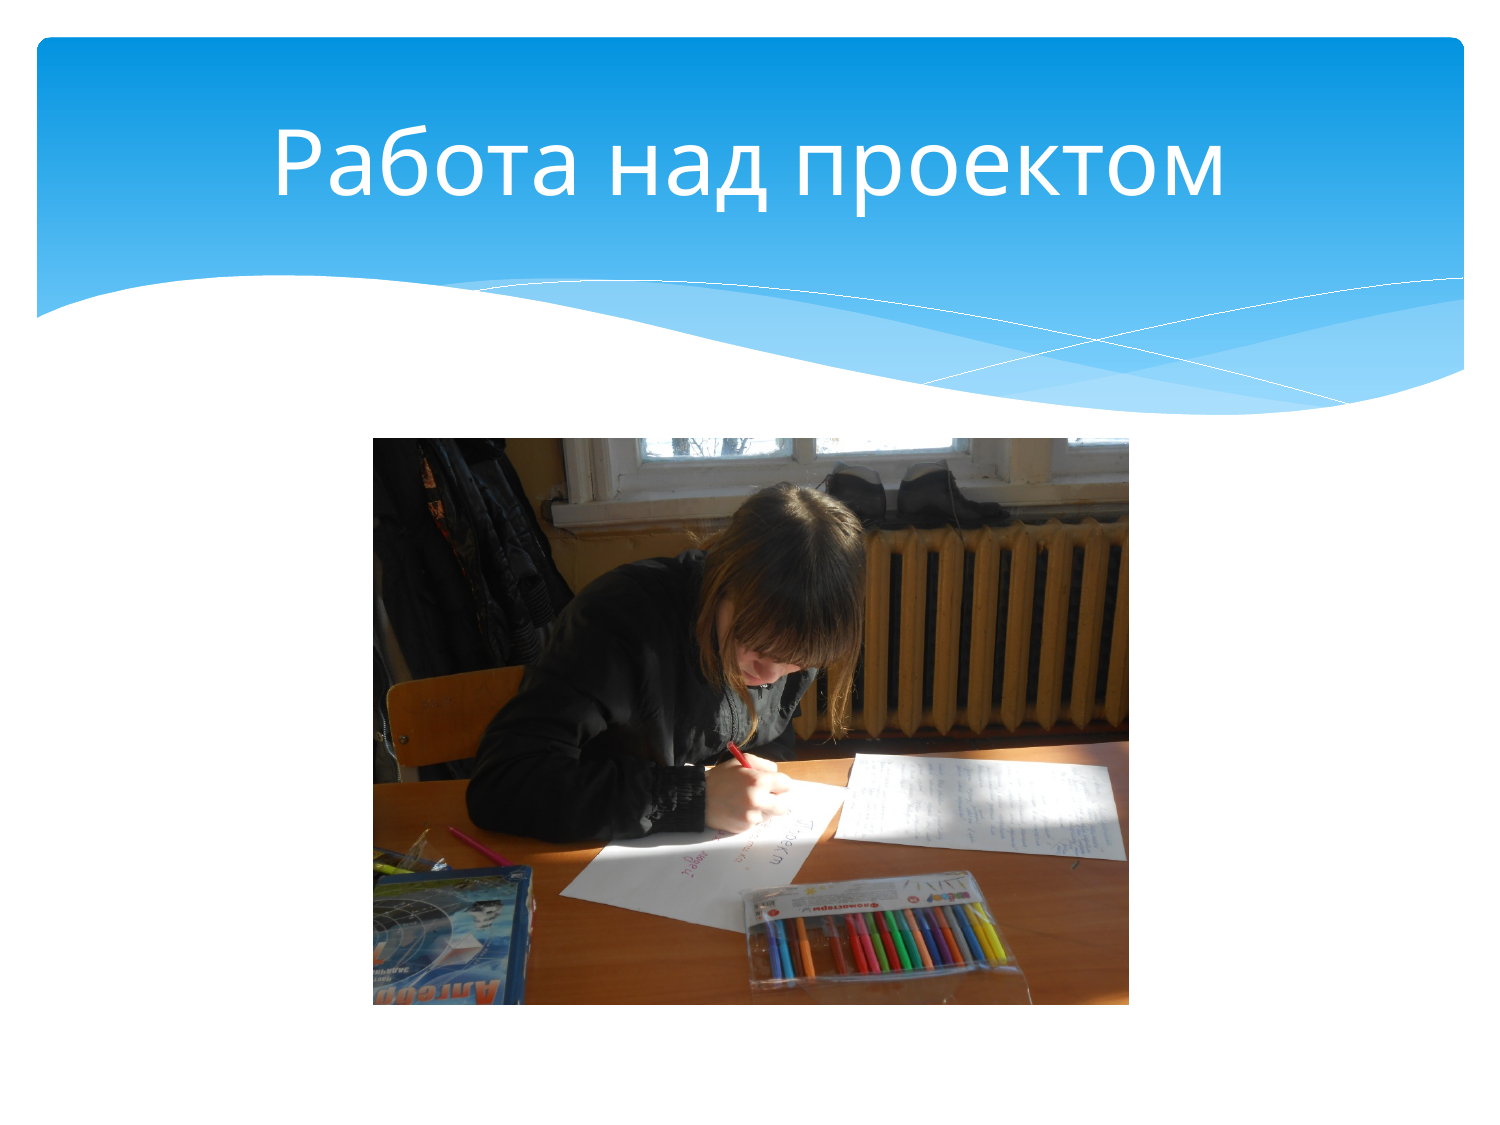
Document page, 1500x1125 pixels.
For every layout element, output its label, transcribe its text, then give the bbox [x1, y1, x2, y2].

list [372, 438, 1129, 1006]
title Работа над проектом [75, 55, 1425, 261]
